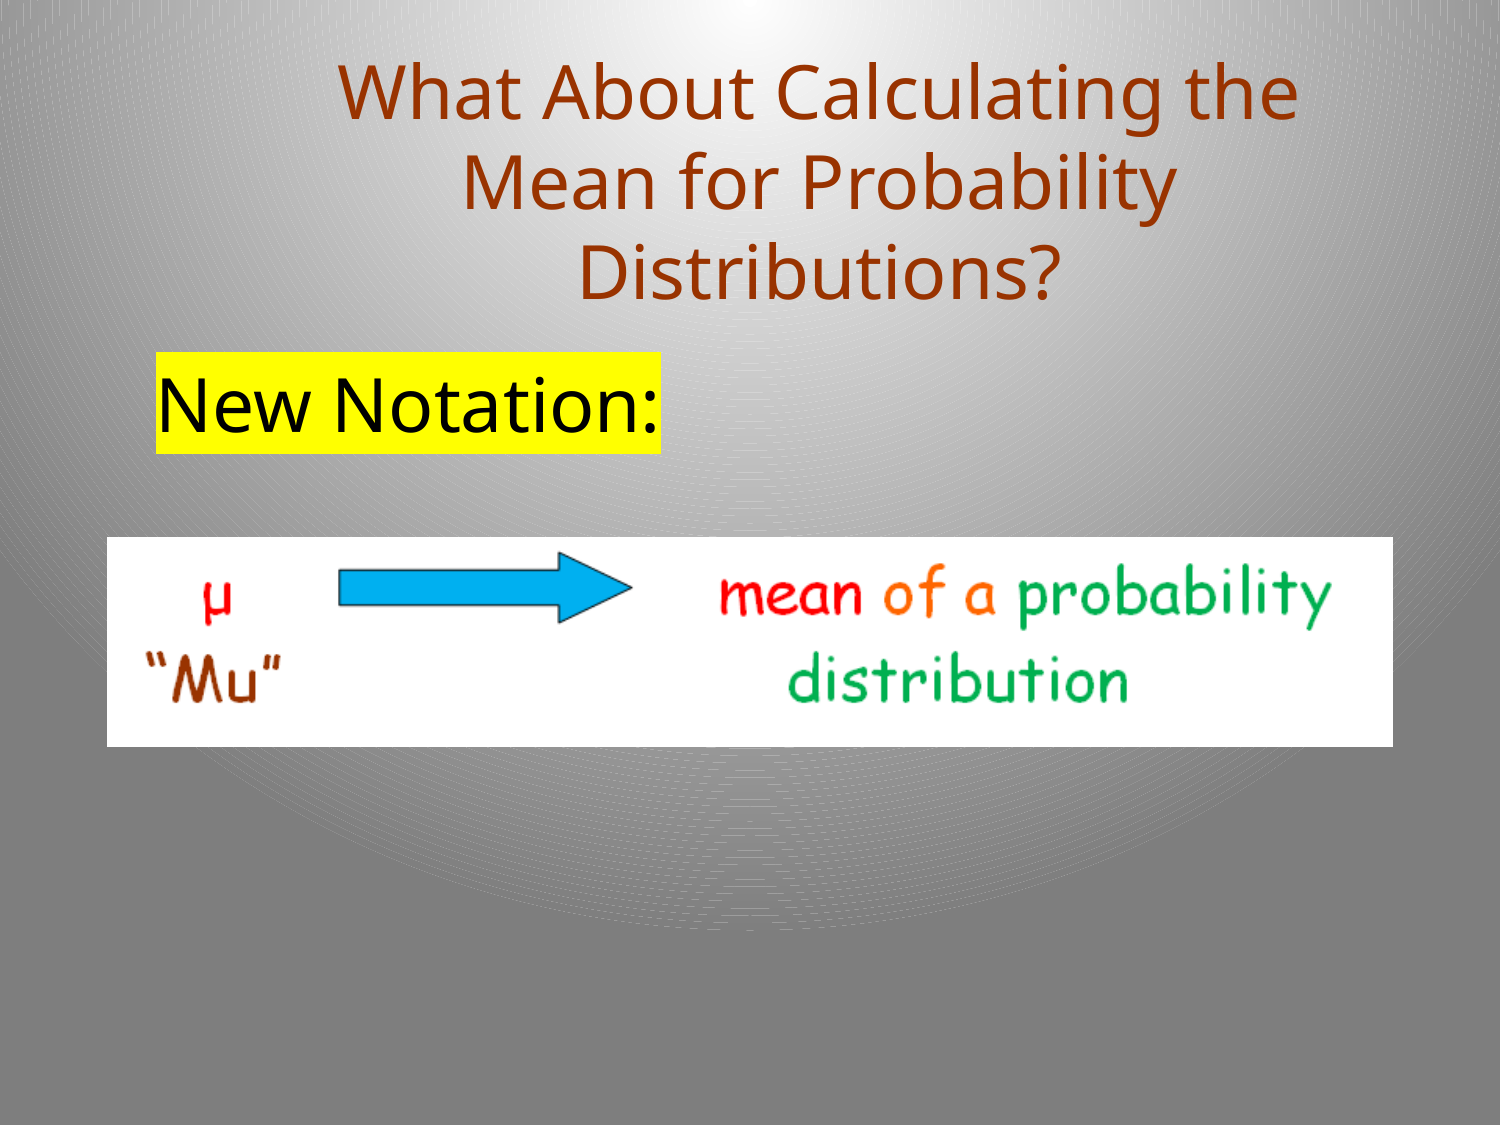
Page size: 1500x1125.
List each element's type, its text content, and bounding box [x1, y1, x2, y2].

text_box New Notation: [103, 349, 677, 455]
text_box What About Calculating the Mean for Probability Distributions? [262, 37, 1339, 323]
picture [107, 537, 1393, 748]
